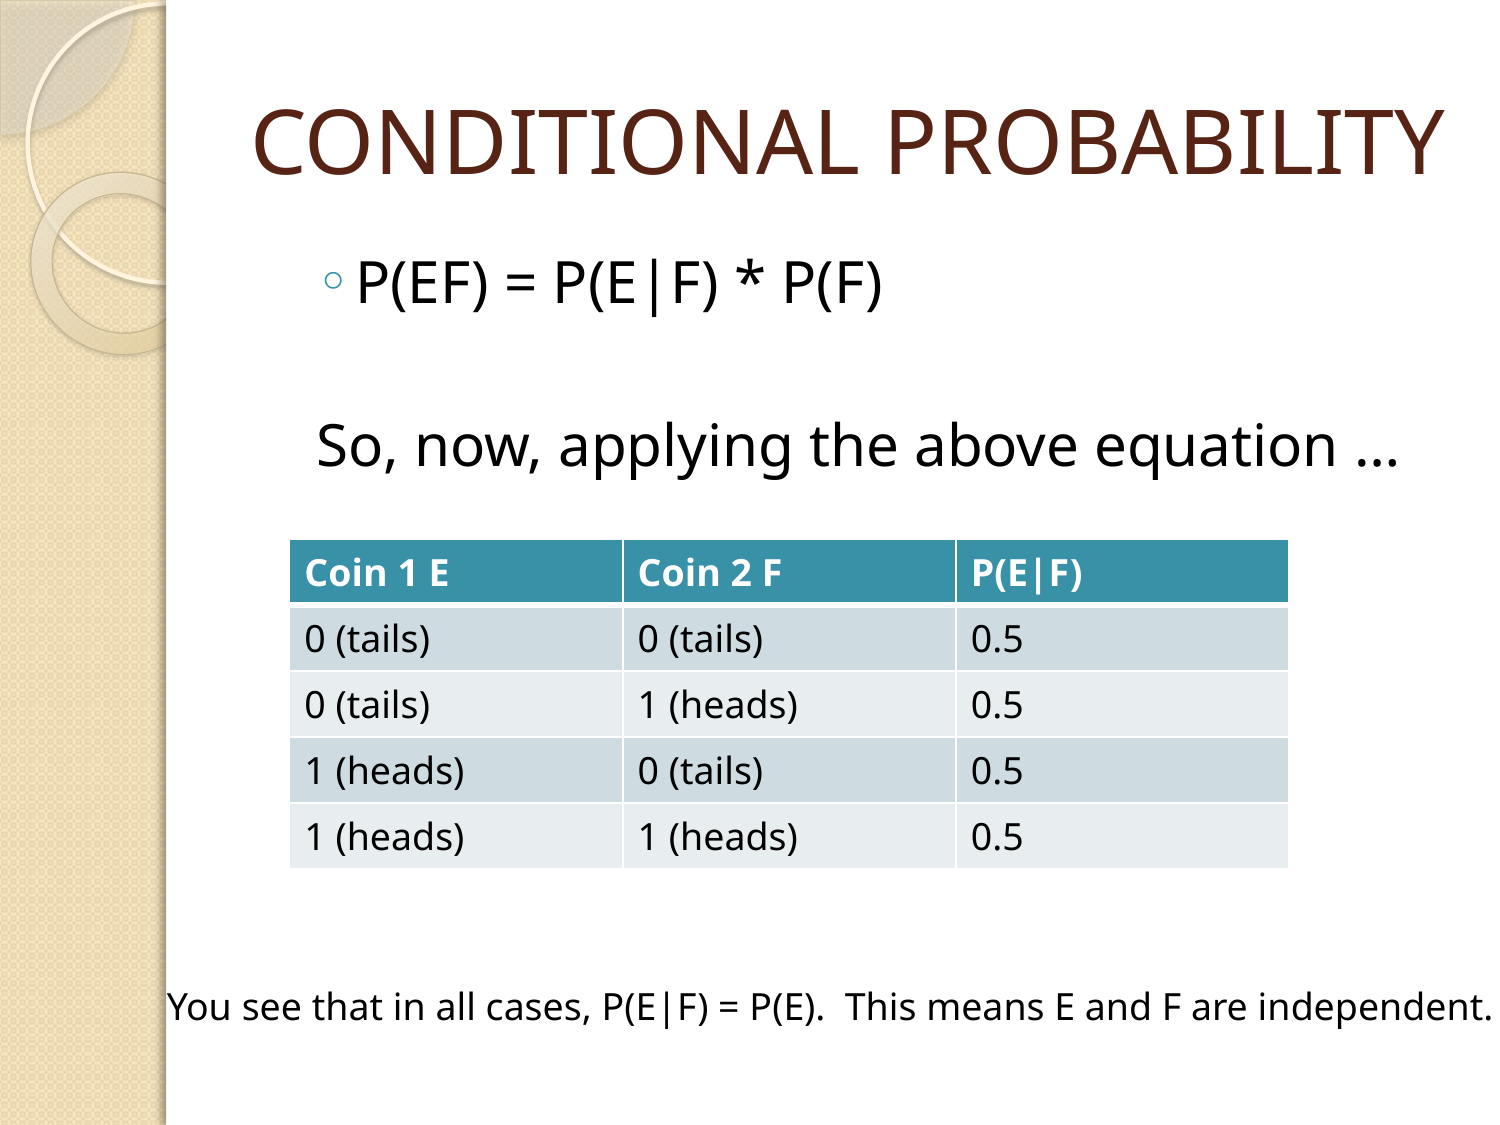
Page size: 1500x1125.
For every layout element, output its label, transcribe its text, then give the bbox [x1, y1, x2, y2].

table_cell 1 (heads) [290, 804, 622, 868]
table_header Coin 1 E [290, 540, 622, 602]
table_cell 1 (heads) [290, 738, 622, 802]
table_cell 1 (heads) [624, 672, 955, 736]
title CONDITIONAL PROBABILITY [235, 45, 1466, 233]
table_cell 0 (tails) [624, 608, 955, 670]
table_cell 0 (tails) [290, 672, 622, 736]
table_header Coin 2 F [624, 540, 955, 602]
table_cell 0 (tails) [624, 738, 955, 802]
table_cell 0 (tails) [290, 608, 622, 670]
list P(EF) = P(E|F) * P(F) So, now, applying the above equation … [235, 237, 1466, 975]
table_cell 0.5 [957, 672, 1288, 736]
table_cell 1 (heads) [624, 804, 955, 868]
table_cell 0.5 [957, 608, 1288, 670]
table_cell 0.5 [957, 738, 1288, 802]
text_box You see that in all cases, P(E|F) = P(E). This means E and F are independent. [152, 975, 1500, 1036]
table_cell 0.5 [957, 804, 1288, 868]
table_header P(E|F) [957, 540, 1288, 602]
